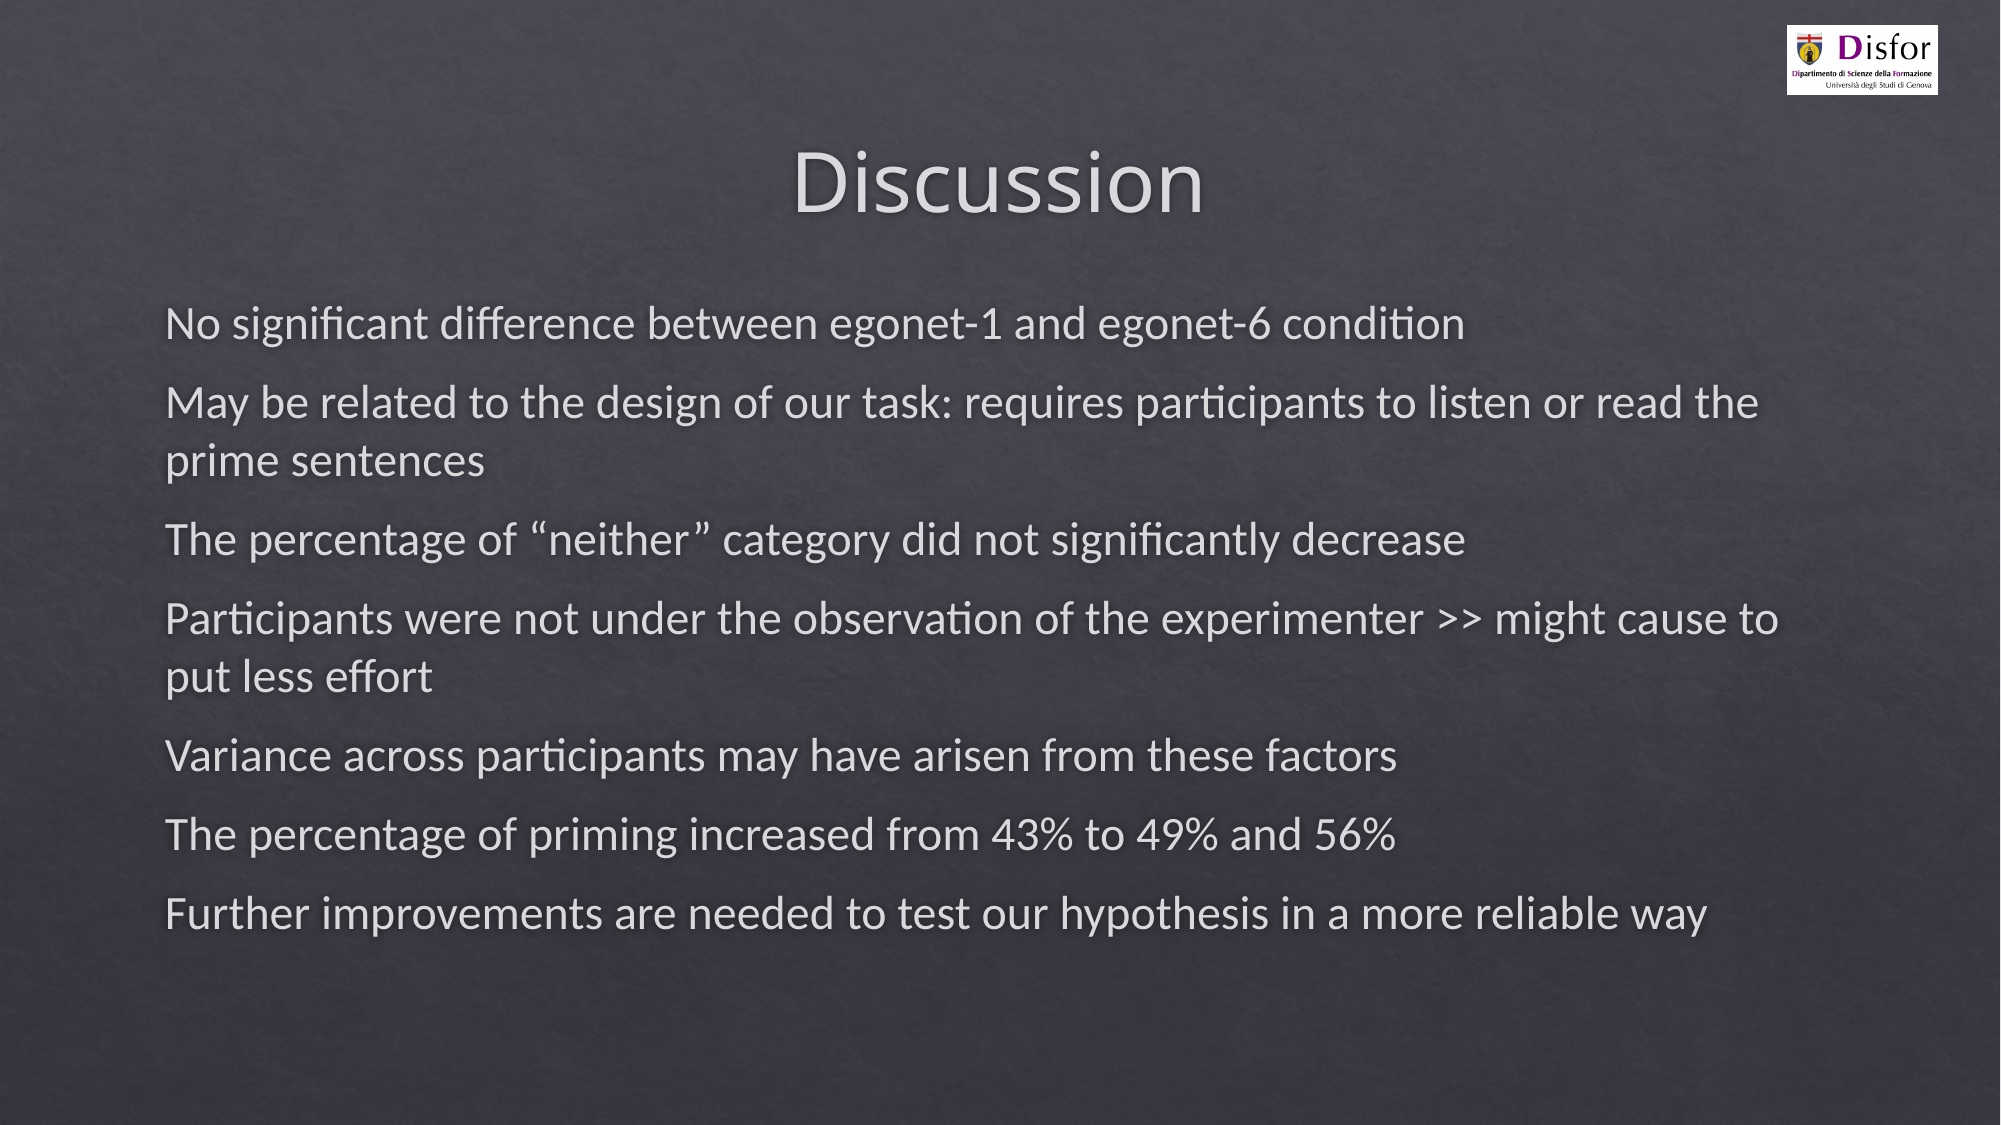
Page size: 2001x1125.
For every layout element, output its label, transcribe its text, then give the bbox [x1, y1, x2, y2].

list No significant difference between egonet-1 and egonet-6 condition May be related to the design of our task: requires participants to listen or read the prime sentences The percentage of “neither” category did not significantly decrease Participants were not under the observation of the experimenter >> might cause to put less effort Variance across participants may have arisen from these factors The percentage of priming increased from 43% to 49% and 56% Further improvements are needed to test our hypothesis in a more reliable way [149, 284, 1849, 950]
title Discussion [149, 99, 1849, 260]
picture [1787, 25, 1938, 95]
